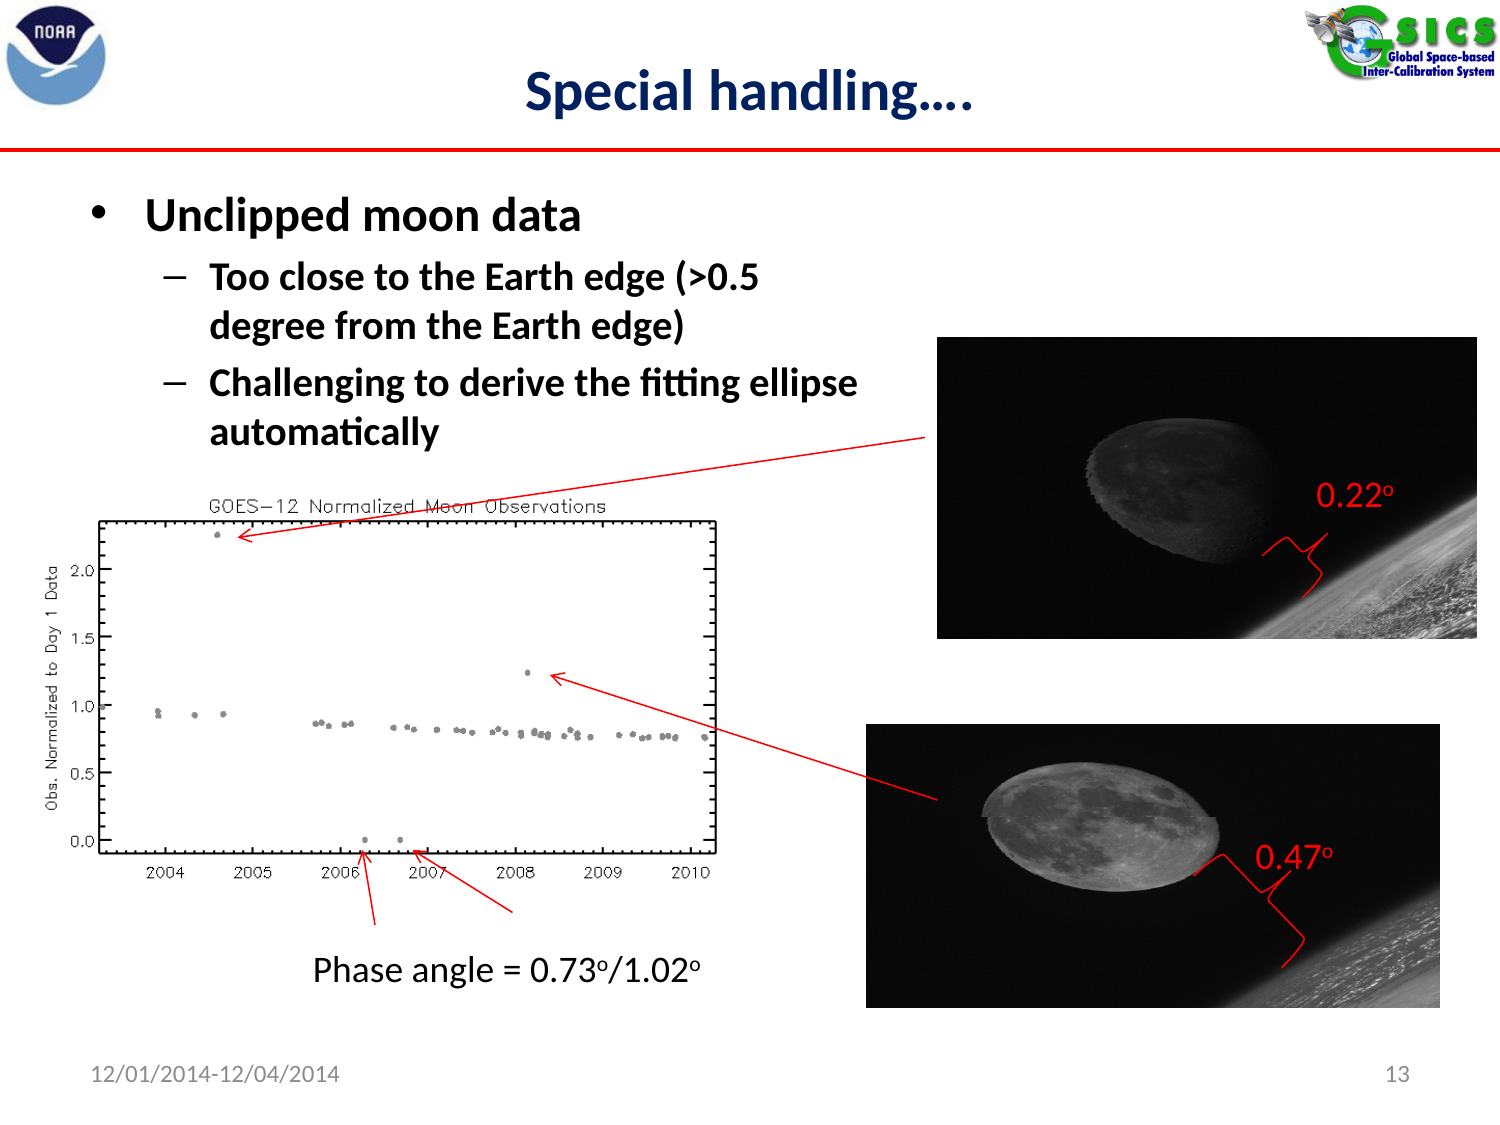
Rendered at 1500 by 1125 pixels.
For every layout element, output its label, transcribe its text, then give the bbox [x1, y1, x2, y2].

picture [0, 0, 113, 113]
picture [937, 337, 1477, 639]
slide_number 13 [1074, 1042, 1425, 1103]
list Unclipped moon data Too close to the Earth edge (>0.5 degree from the Earth edge) Challenging to derive the fitting ellipse automatically [75, 174, 900, 463]
title Special handling…. [75, 37, 1425, 138]
picture [37, 487, 752, 896]
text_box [412, 849, 513, 913]
picture [866, 724, 1440, 1008]
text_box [362, 849, 376, 926]
picture [1299, 0, 1500, 82]
text_box Phase angle = 0.73o/1.02o [298, 937, 716, 998]
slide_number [75, 1042, 425, 1103]
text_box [549, 674, 938, 801]
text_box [237, 437, 926, 538]
